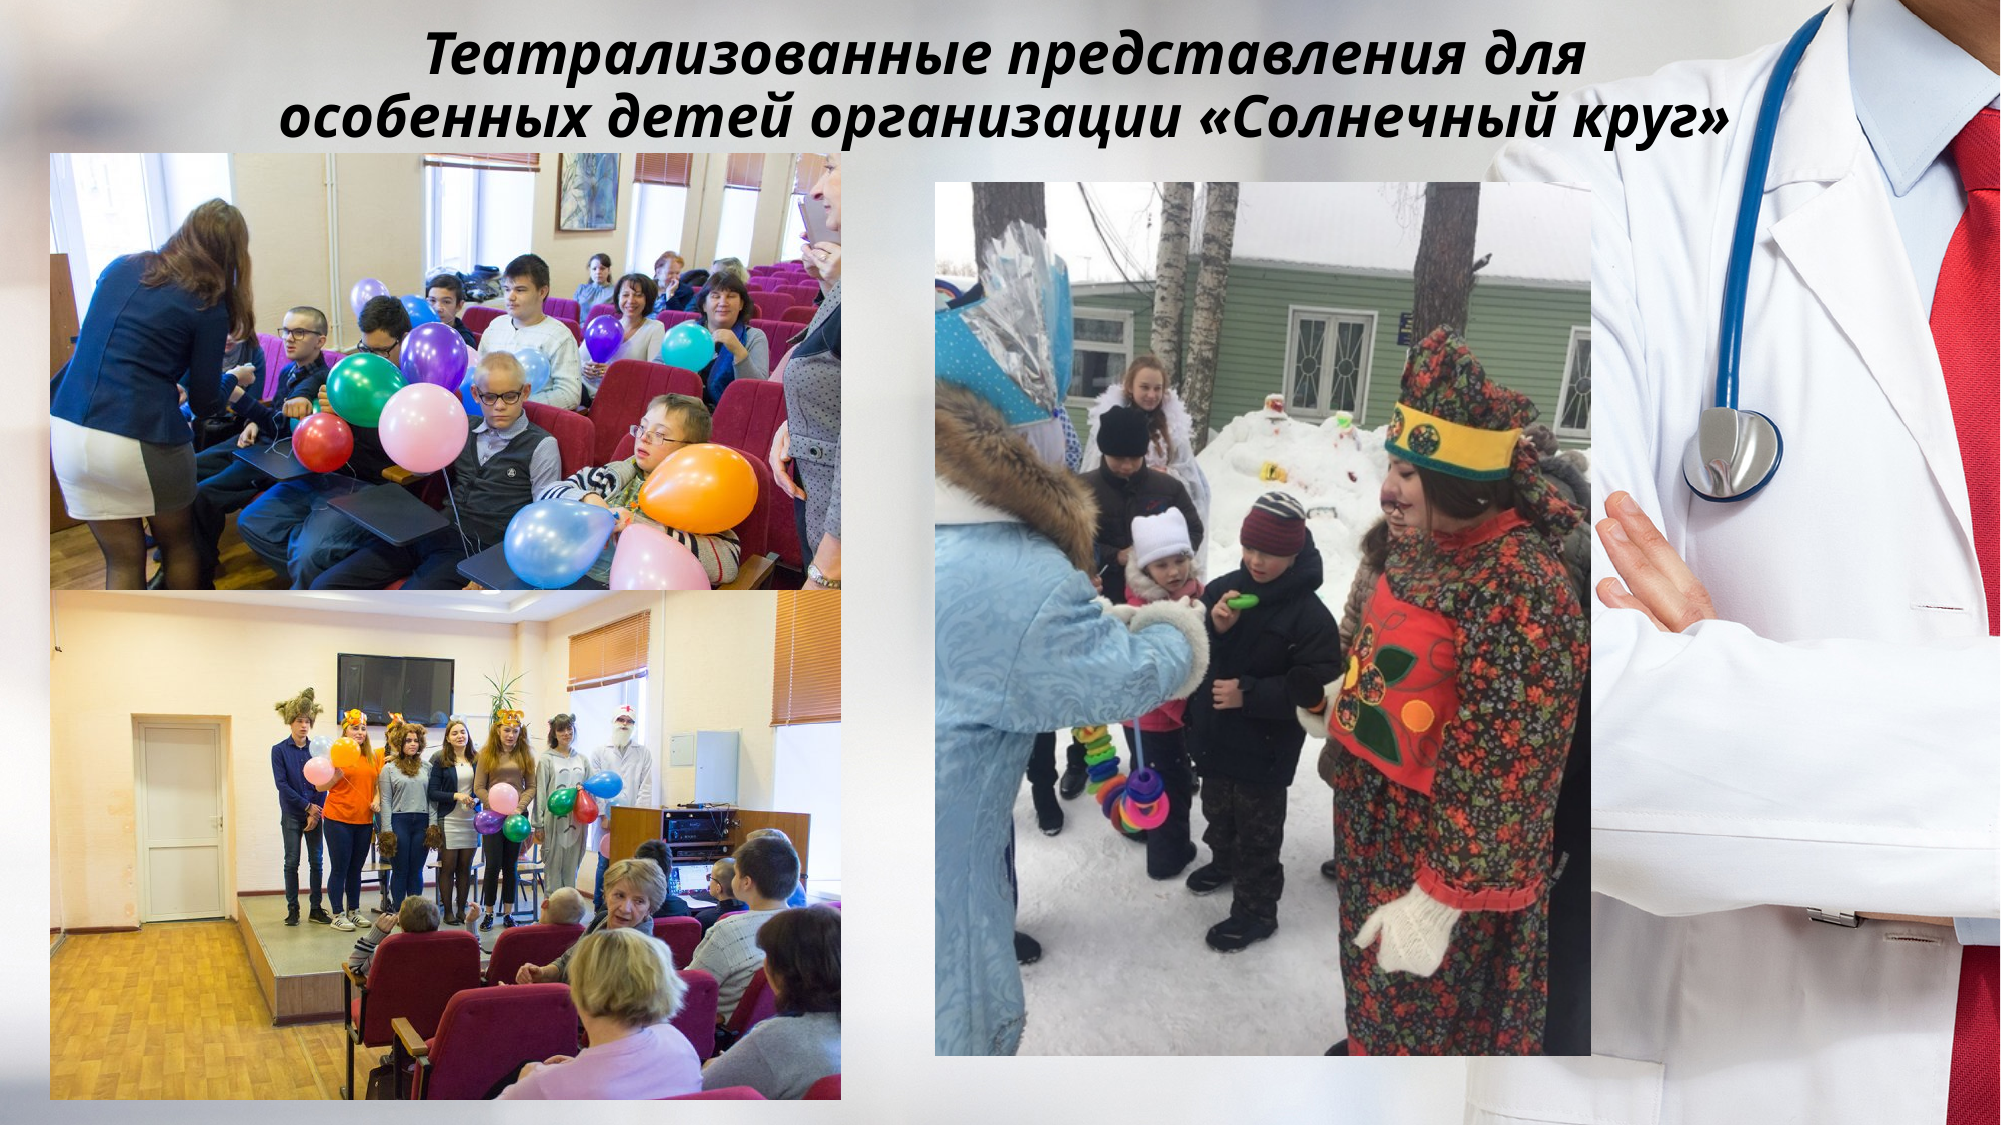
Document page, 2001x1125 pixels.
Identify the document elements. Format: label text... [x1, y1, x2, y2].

title Театрализованные представления для особенных детей организации «Солнечный круг» [244, 20, 1766, 154]
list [49, 153, 841, 590]
picture [0, 0, 2001, 1125]
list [49, 590, 841, 1100]
